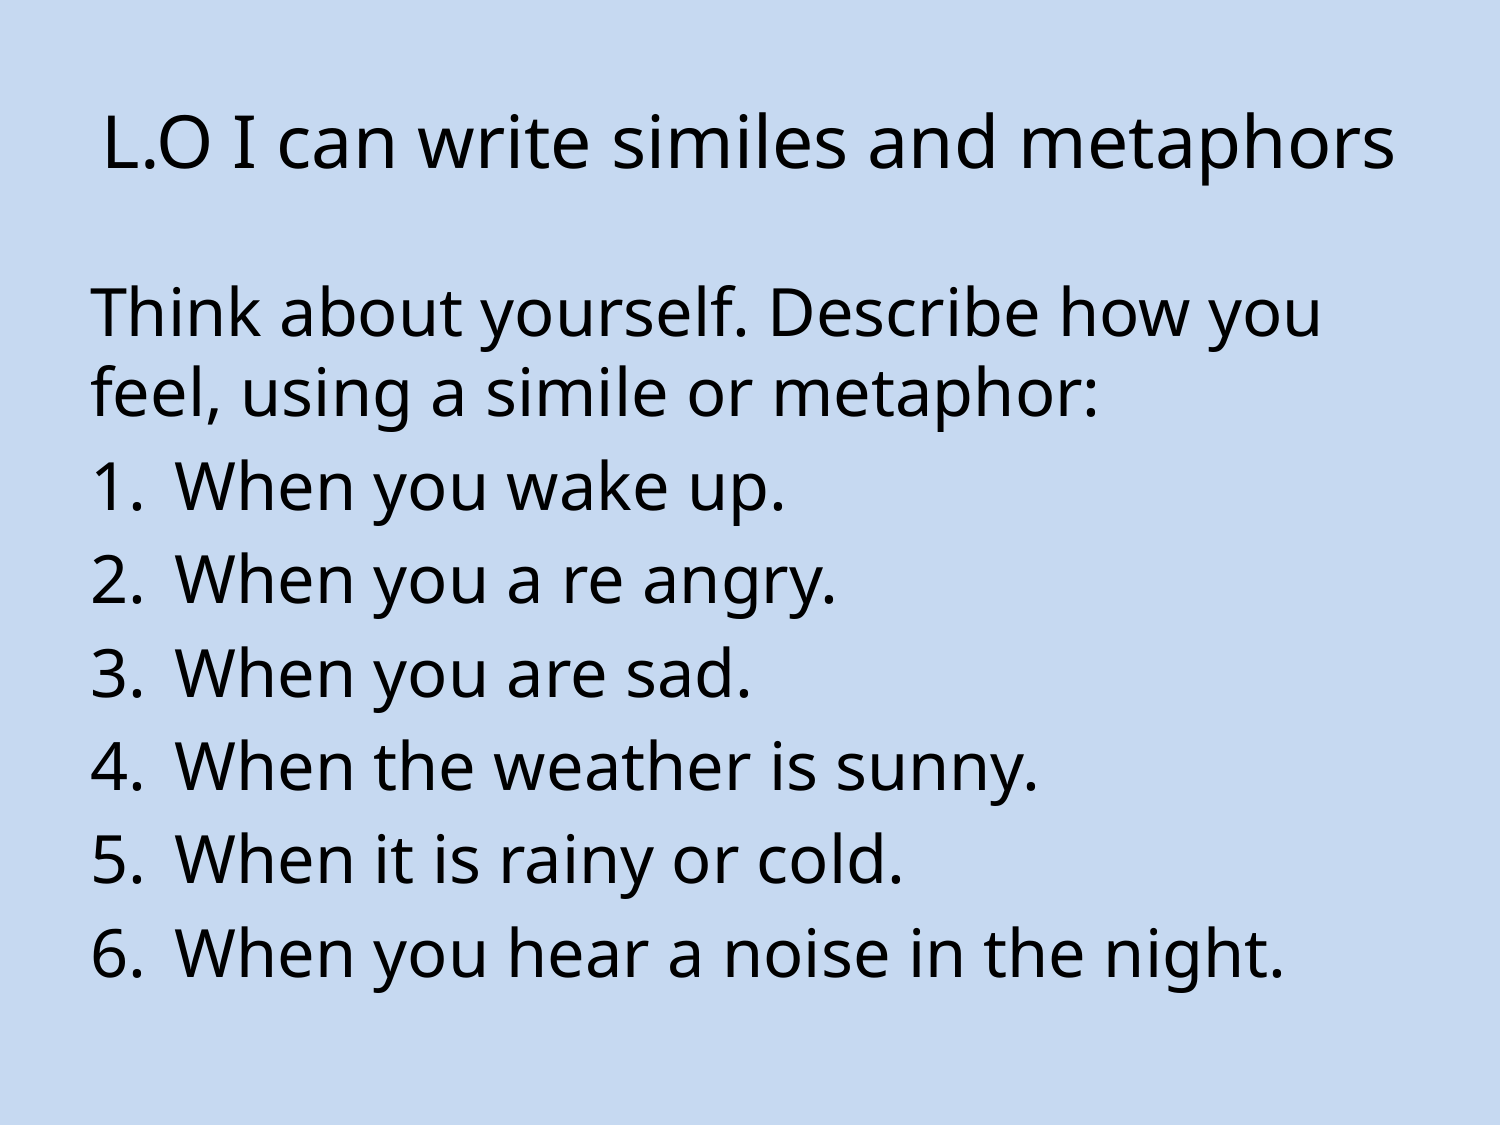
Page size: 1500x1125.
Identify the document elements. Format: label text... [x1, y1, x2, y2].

title L.O I can write similes and metaphors [75, 45, 1425, 233]
list Think about yourself. Describe how you feel, using a simile or metaphor: When you wake up. When you a re angry. When you are sad. When the weather is sunny. When it is rainy or cold. When you hear a noise in the night. [75, 262, 1425, 1005]
